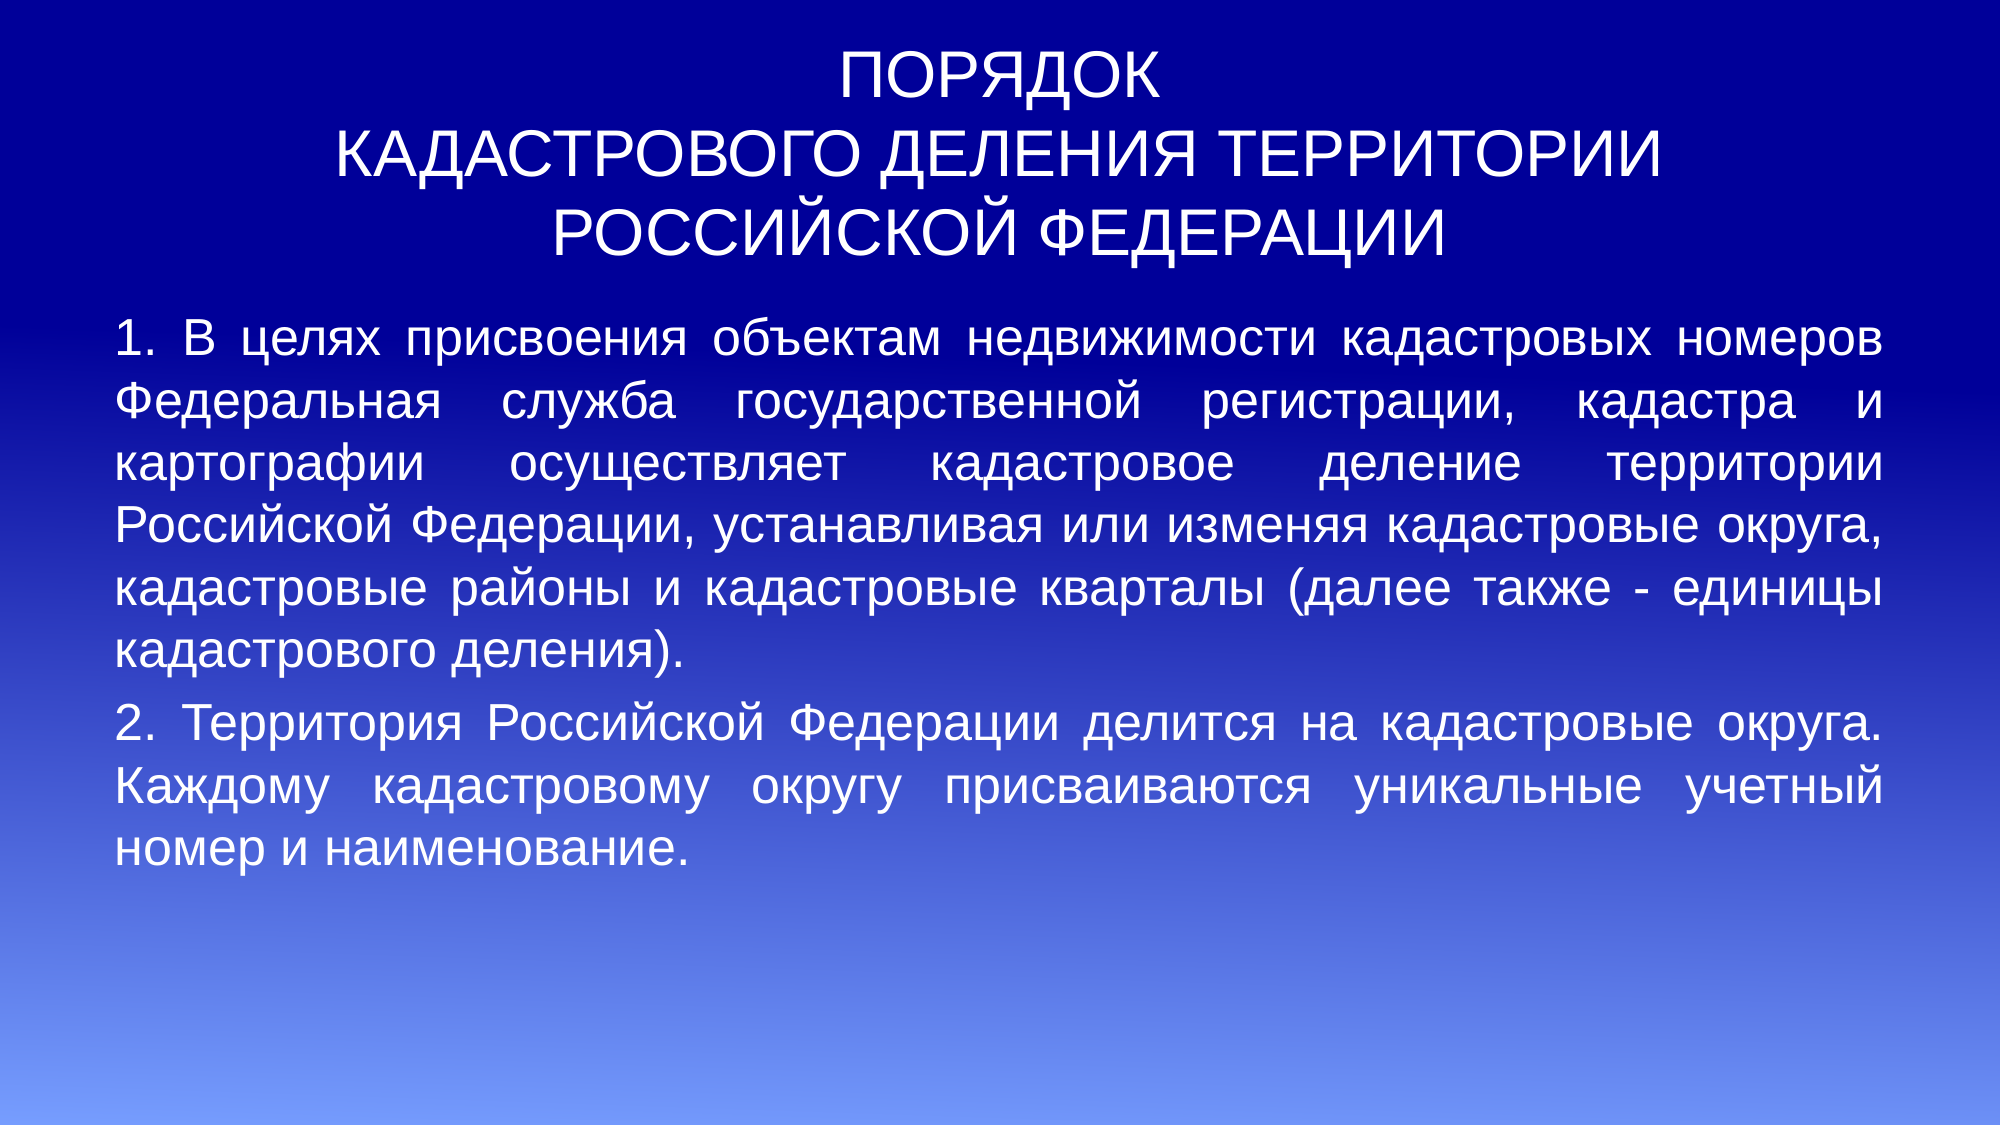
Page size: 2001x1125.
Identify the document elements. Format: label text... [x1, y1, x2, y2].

title ПОРЯДОК КАДАСТРОВОГО ДЕЛЕНИЯ ТЕРРИТОРИИ РОССИЙСКОЙ ФЕДЕРАЦИИ [137, 22, 1863, 278]
list 1. В целях присвоения объектам недвижимости кадастровых номеров Федеральная служба государственной регистрации, кадастра и картографии осуществляет кадастровое деление территории Российской Федерации, устанавливая или изменяя кадастровые округа, кадастровые районы и кадастровые кварталы (далее также - единицы кадастрового деления). 2. Территория Российской Федерации делится на кадастровые округа. Каждому кадастровому округу присваиваются уникальные учетный номер и наименование. [99, 296, 1901, 1039]
